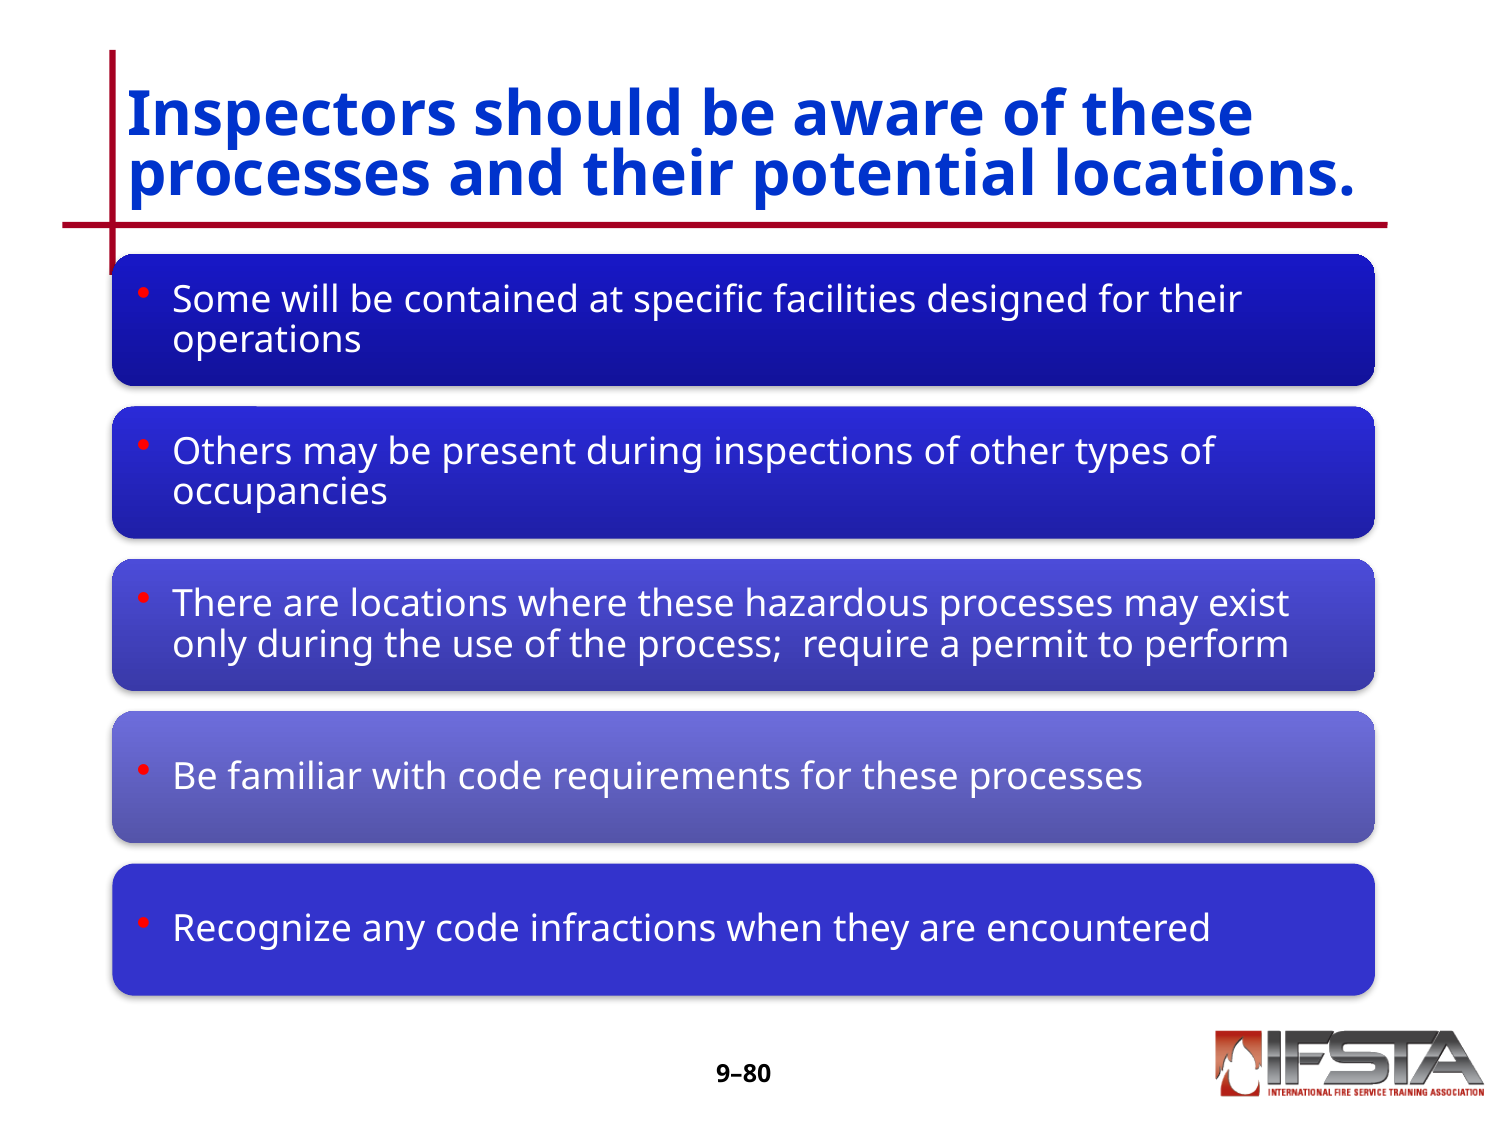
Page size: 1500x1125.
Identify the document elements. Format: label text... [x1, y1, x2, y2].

slide_number 9–79 [587, 1050, 900, 1125]
title Inspectors should be aware of these processes and their potential locations. [112, 80, 1388, 231]
picture [1215, 1030, 1485, 1099]
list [112, 249, 1376, 1001]
